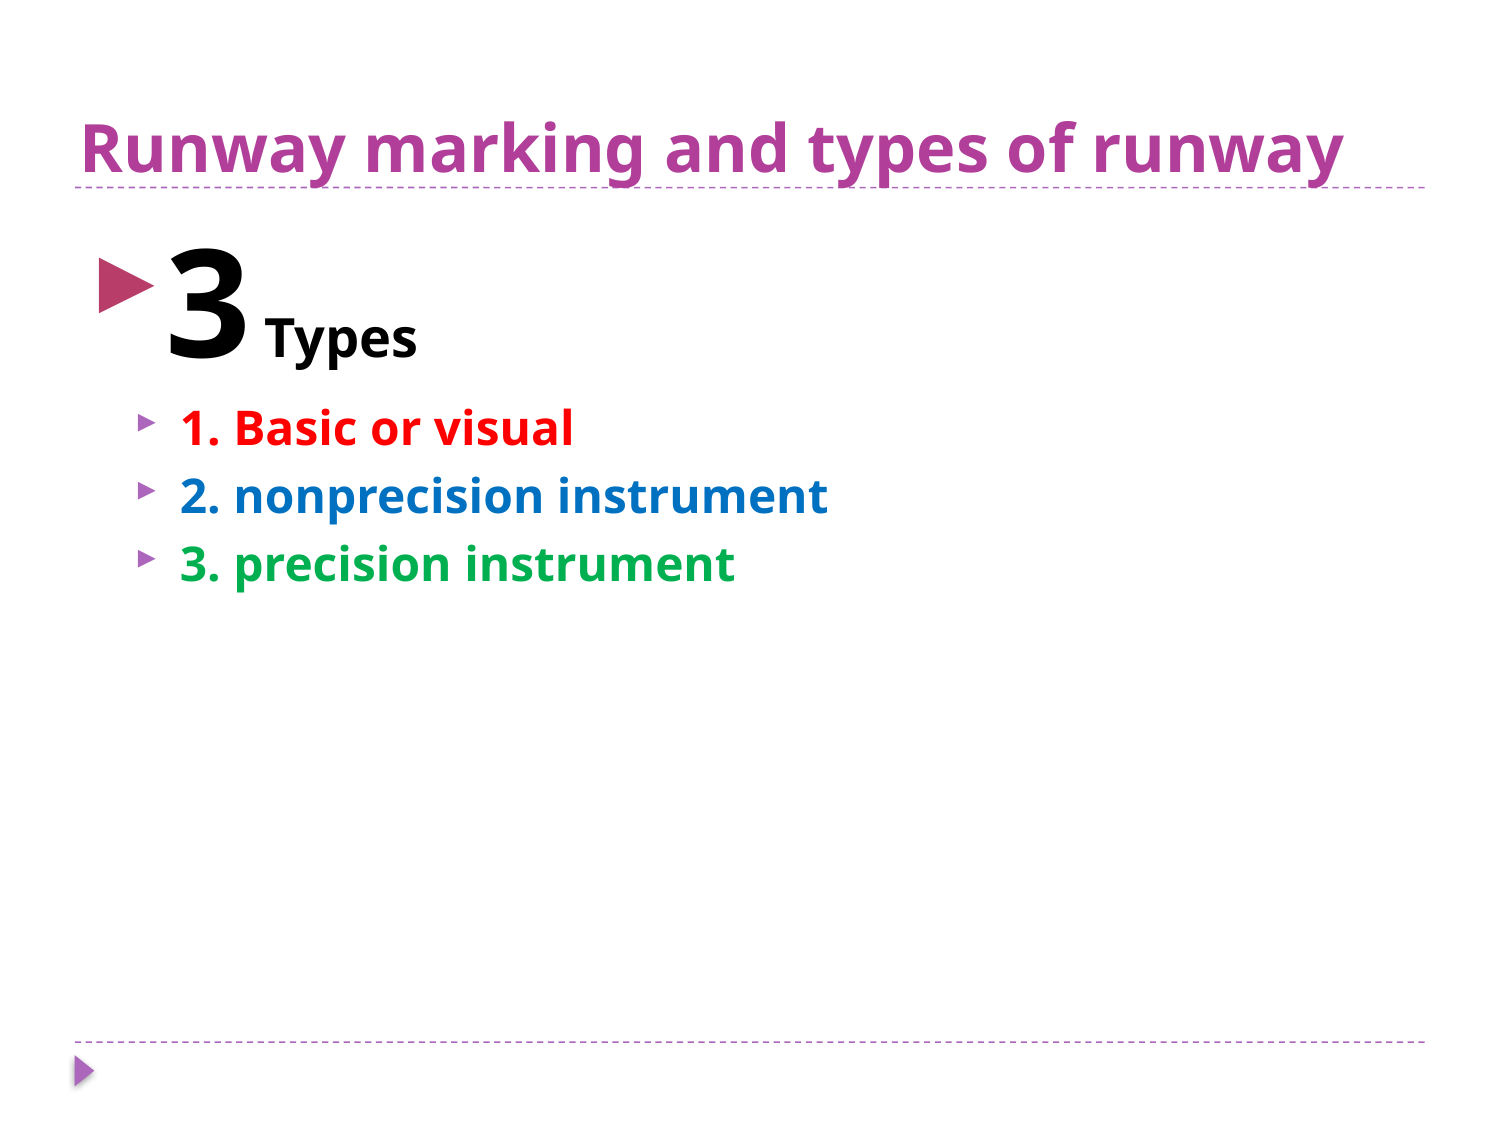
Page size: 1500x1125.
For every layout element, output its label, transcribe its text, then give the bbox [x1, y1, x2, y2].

title Runway marking and types of runway [64, 30, 1415, 194]
list 3 Types 1. Basic or visual 2. nonprecision instrument 3. precision instrument [75, 200, 1425, 1010]
